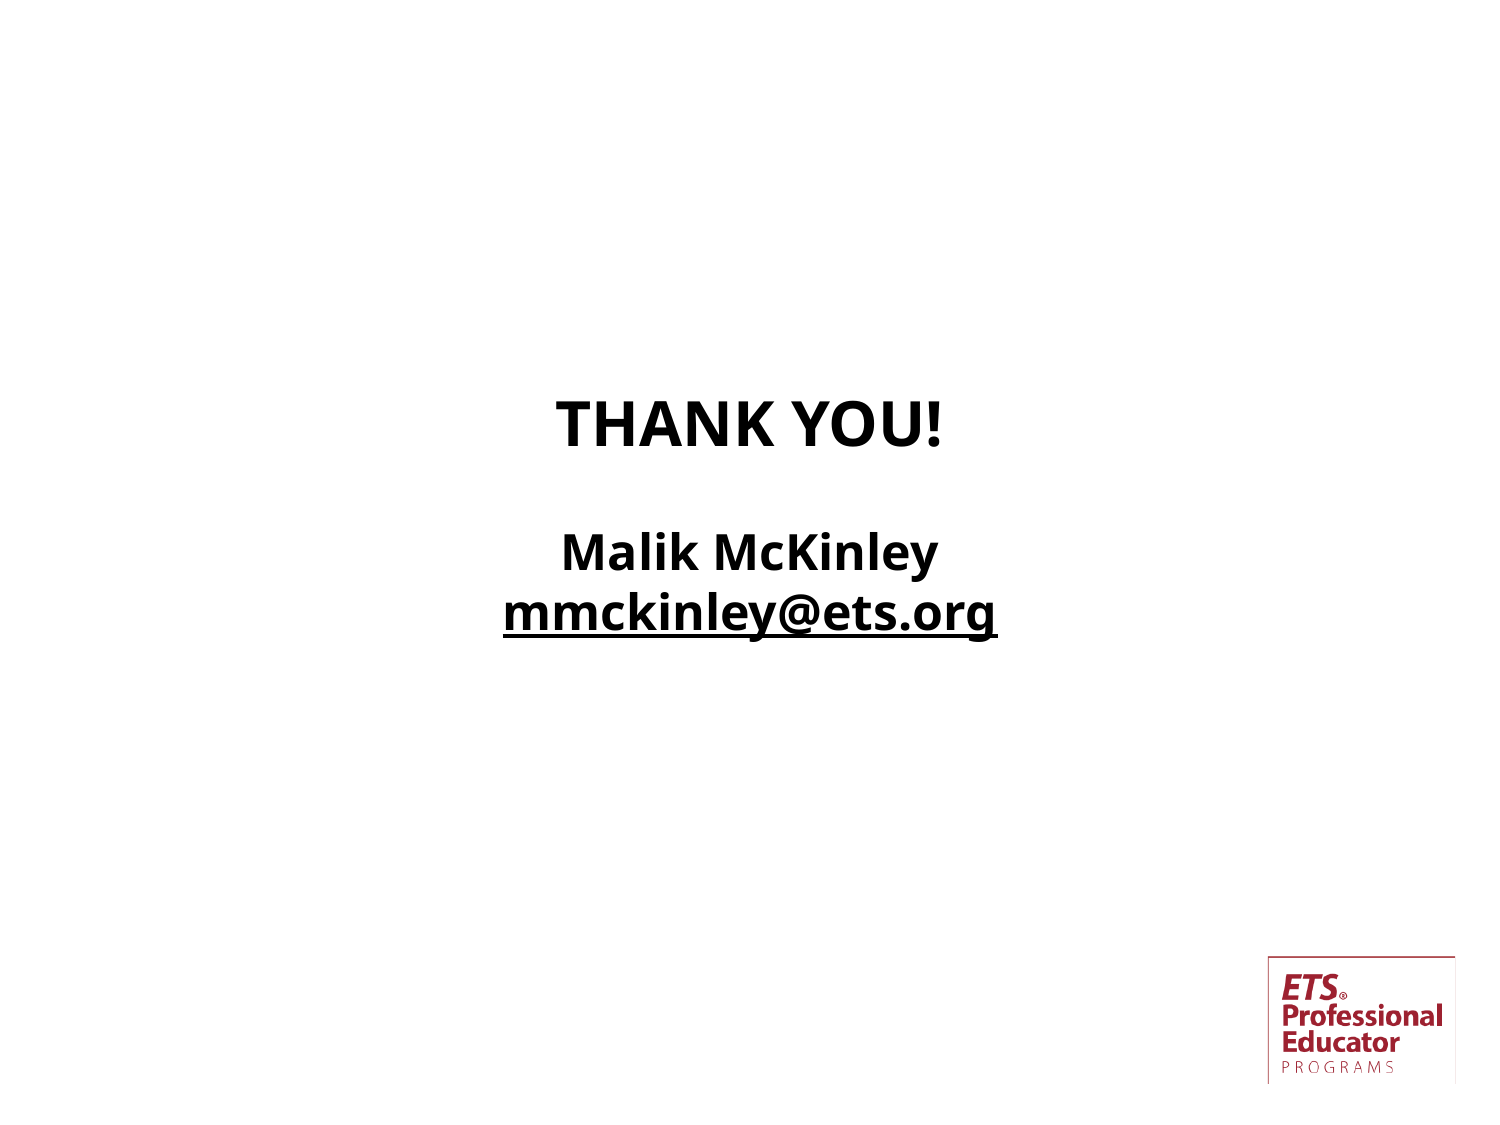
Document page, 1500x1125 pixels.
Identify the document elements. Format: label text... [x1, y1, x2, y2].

text_box THANK YOU! Malik McKinley mmckinley@ets.org [74, 375, 1425, 650]
